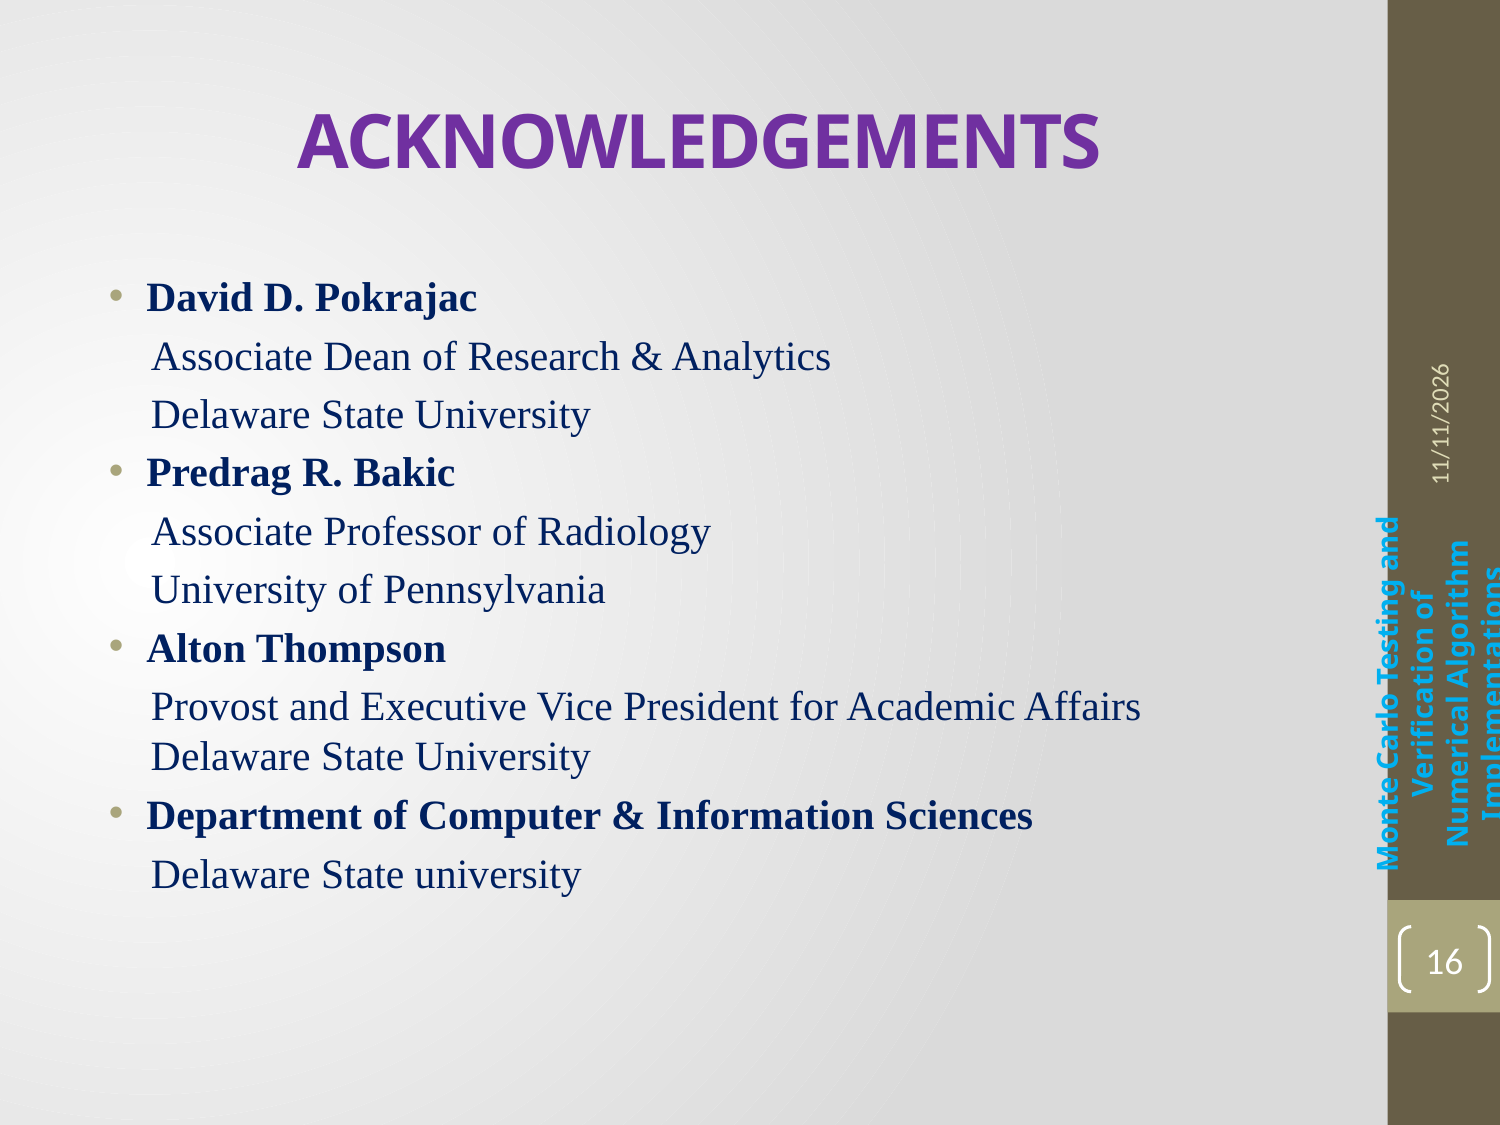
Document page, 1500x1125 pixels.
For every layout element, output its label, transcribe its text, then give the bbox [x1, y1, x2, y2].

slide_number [1408, 100, 1469, 500]
list David D. Pokrajac Associate Dean of Research & Analytics Delaware State University Predrag R. Bakic Associate Professor of Radiology University of Pennsylvania Alton Thompson Provost and Executive Vice President for Academic Affairs Delaware State University Department of Computer & Information Sciences Delaware State university [75, 262, 1325, 1050]
slide_number 16 [1397, 925, 1492, 994]
title ACKNOWLEDGEMENTS [75, 45, 1325, 233]
footer Monte Carlo Testing and Verification of Numerical Algorithm Implementations [1408, 500, 1469, 889]
